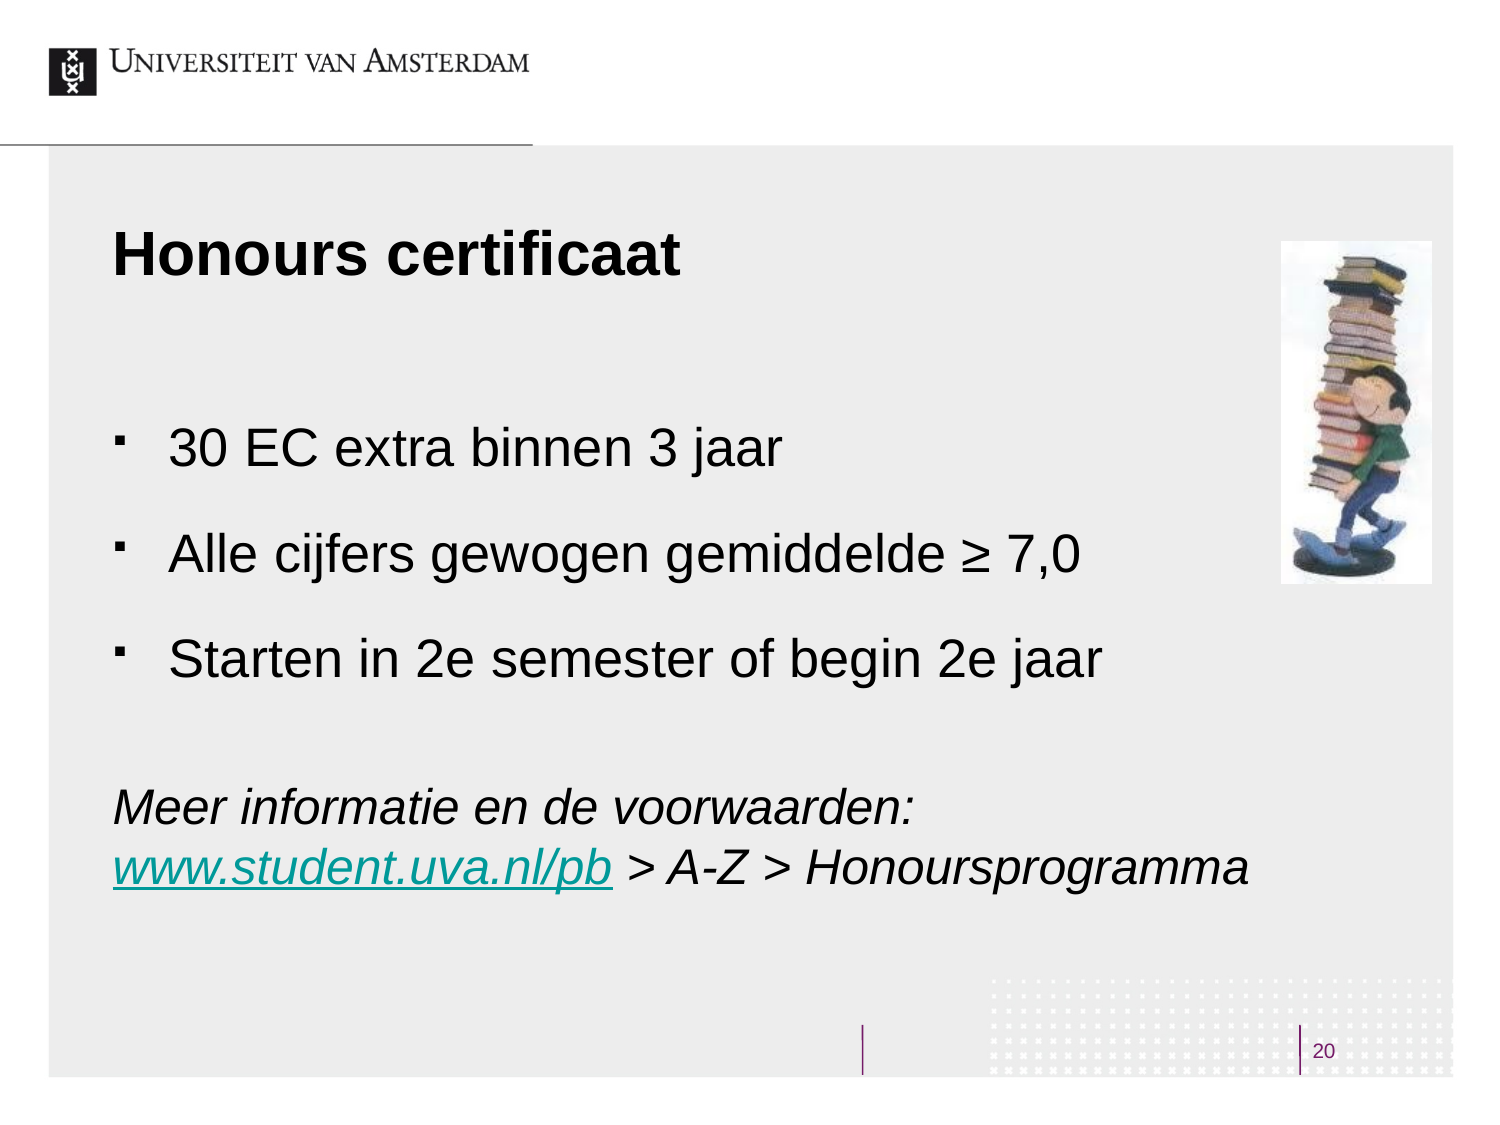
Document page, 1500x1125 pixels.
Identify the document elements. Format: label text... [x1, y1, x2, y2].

list 30 EC extra binnen 3 jaar Alle cijfers gewogen gemiddelde ≥ 7,0 Starten in 2e semester of begin 2e jaar Meer informatie en de voorwaarden: www.student.uva.nl/pb > A-Z > Honoursprogramma [112, 412, 1401, 963]
slide_number 20 [1312, 1037, 1400, 1103]
picture [0, 0, 1500, 1125]
title Honours certificaat [112, 212, 1326, 351]
